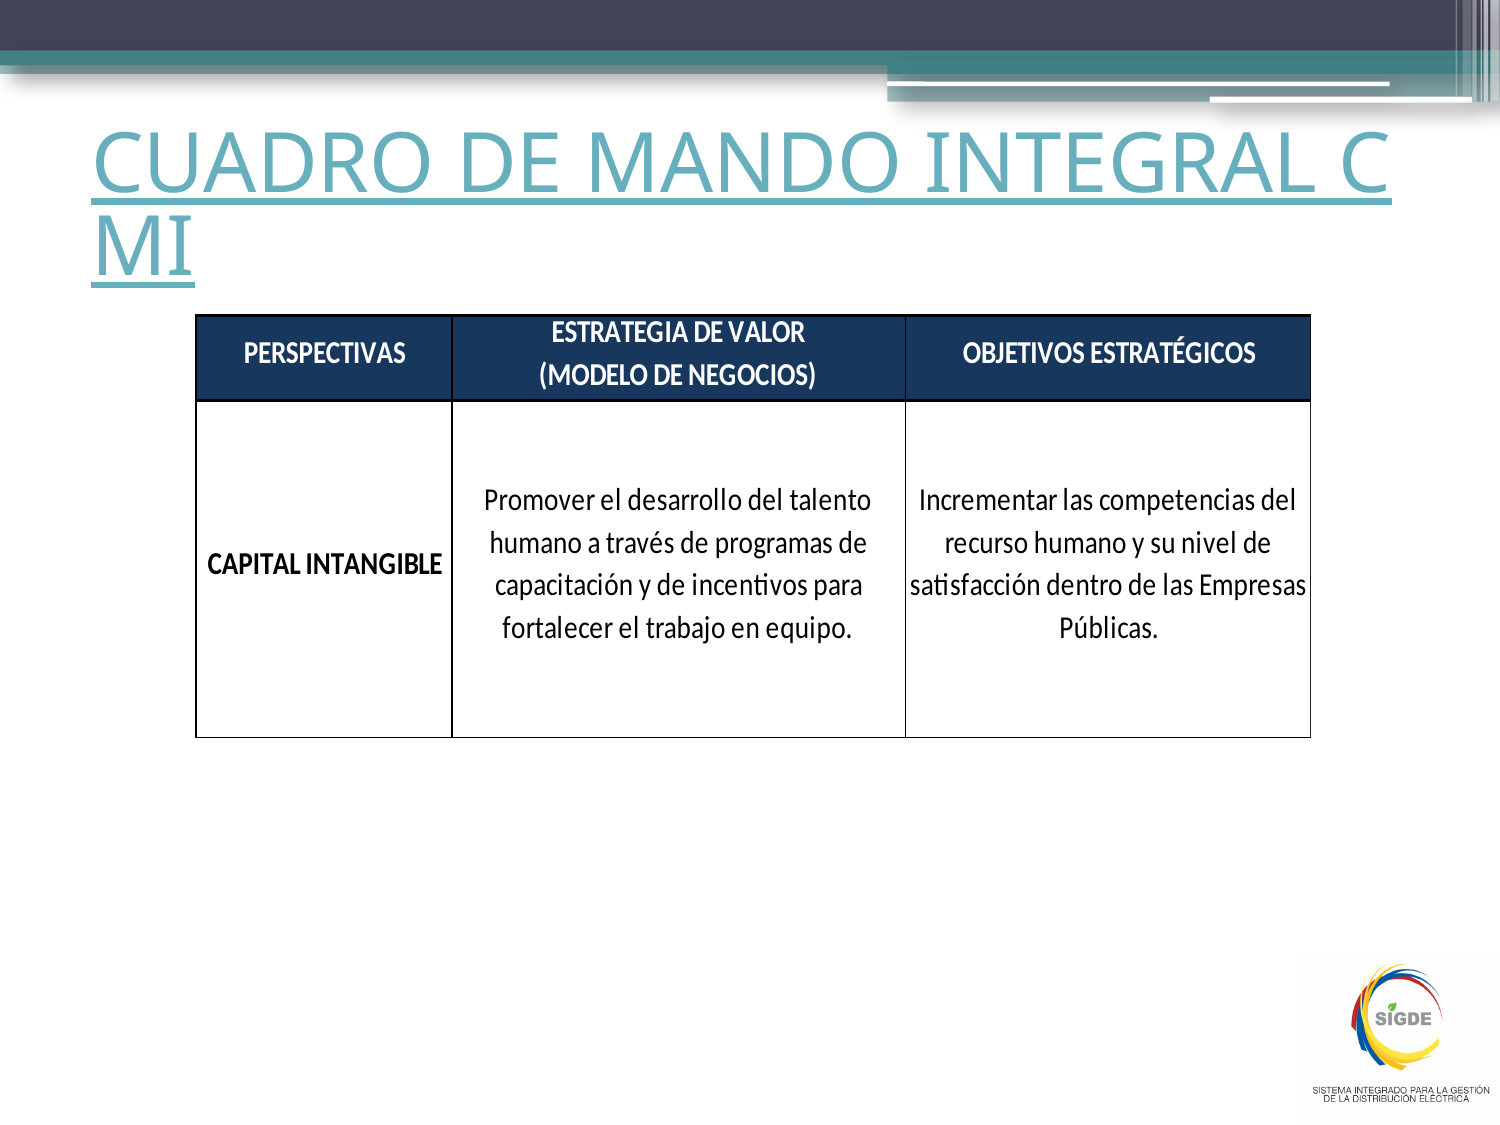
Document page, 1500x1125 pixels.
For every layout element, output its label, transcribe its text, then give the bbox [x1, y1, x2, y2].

title CUADRO DE MANDO INTEGRAL CMI [76, 78, 1427, 254]
picture [1298, 952, 1500, 1125]
picture [194, 314, 1313, 740]
